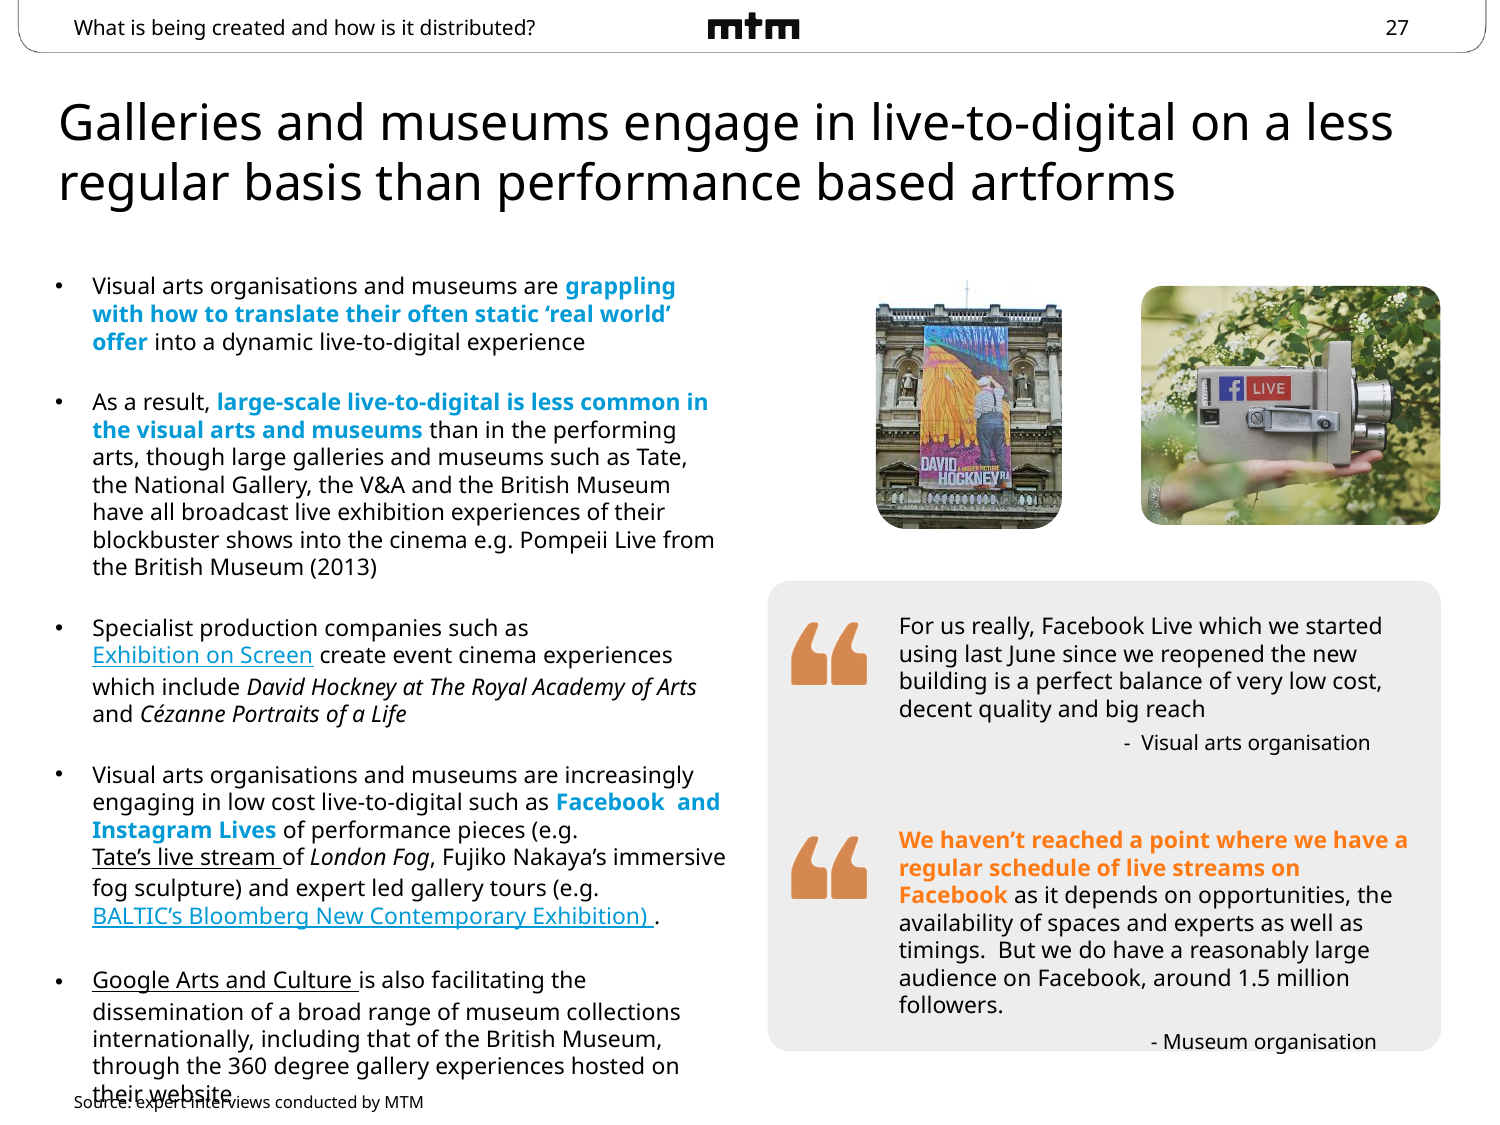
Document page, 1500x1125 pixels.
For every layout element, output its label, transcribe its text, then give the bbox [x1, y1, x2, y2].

list What is being created and how is it distributed? [59, 0, 571, 48]
text_box [765, 578, 1444, 1054]
list Visual arts organisations and museums are grappling with how to translate their often static ‘real world’ offer into a dynamic live-to-digital experience As a result, large-scale live-to-digital is less common in the visual arts and museums than in the performing arts, though large galleries and museums such as Tate, the National Gallery, the V&A and the British Museum have all broadcast live exhibition experiences of their blockbuster shows into the cinema e.g. Pompeii Live from the British Museum (2013) Specialist production companies such as Exhibition on Screen create event cinema experiences which include David Hockney at The Royal Academy of Arts and Cézanne Portraits of a Life Visual arts organisations and museums are increasingly engaging in low cost live-to-digital such as Facebook and Instagram Lives of performance pieces (e.g. Tate’s live stream of London Fog, Fujiko Nakaya’s immersive fog sculpture) and expert led gallery tours (e.g. BALTIC’s Bloomberg New Contemporary Exhibition) . Google Arts and Culture is also facilitating the dissemination of a broad range of museum collections internationally, including that of the British Museum, through the 360 degree gallery experiences hosted on their website [55, 272, 729, 981]
text_box Source: expert interviews conducted by MTM [59, 1084, 1442, 1125]
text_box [791, 608, 1416, 763]
picture [1140, 285, 1441, 526]
title Galleries and museums engage in live-to-digital on a less regular basis than performance based artforms [59, 84, 1455, 238]
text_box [791, 822, 1416, 1032]
picture [875, 280, 1063, 530]
picture [1, 0, 1500, 55]
